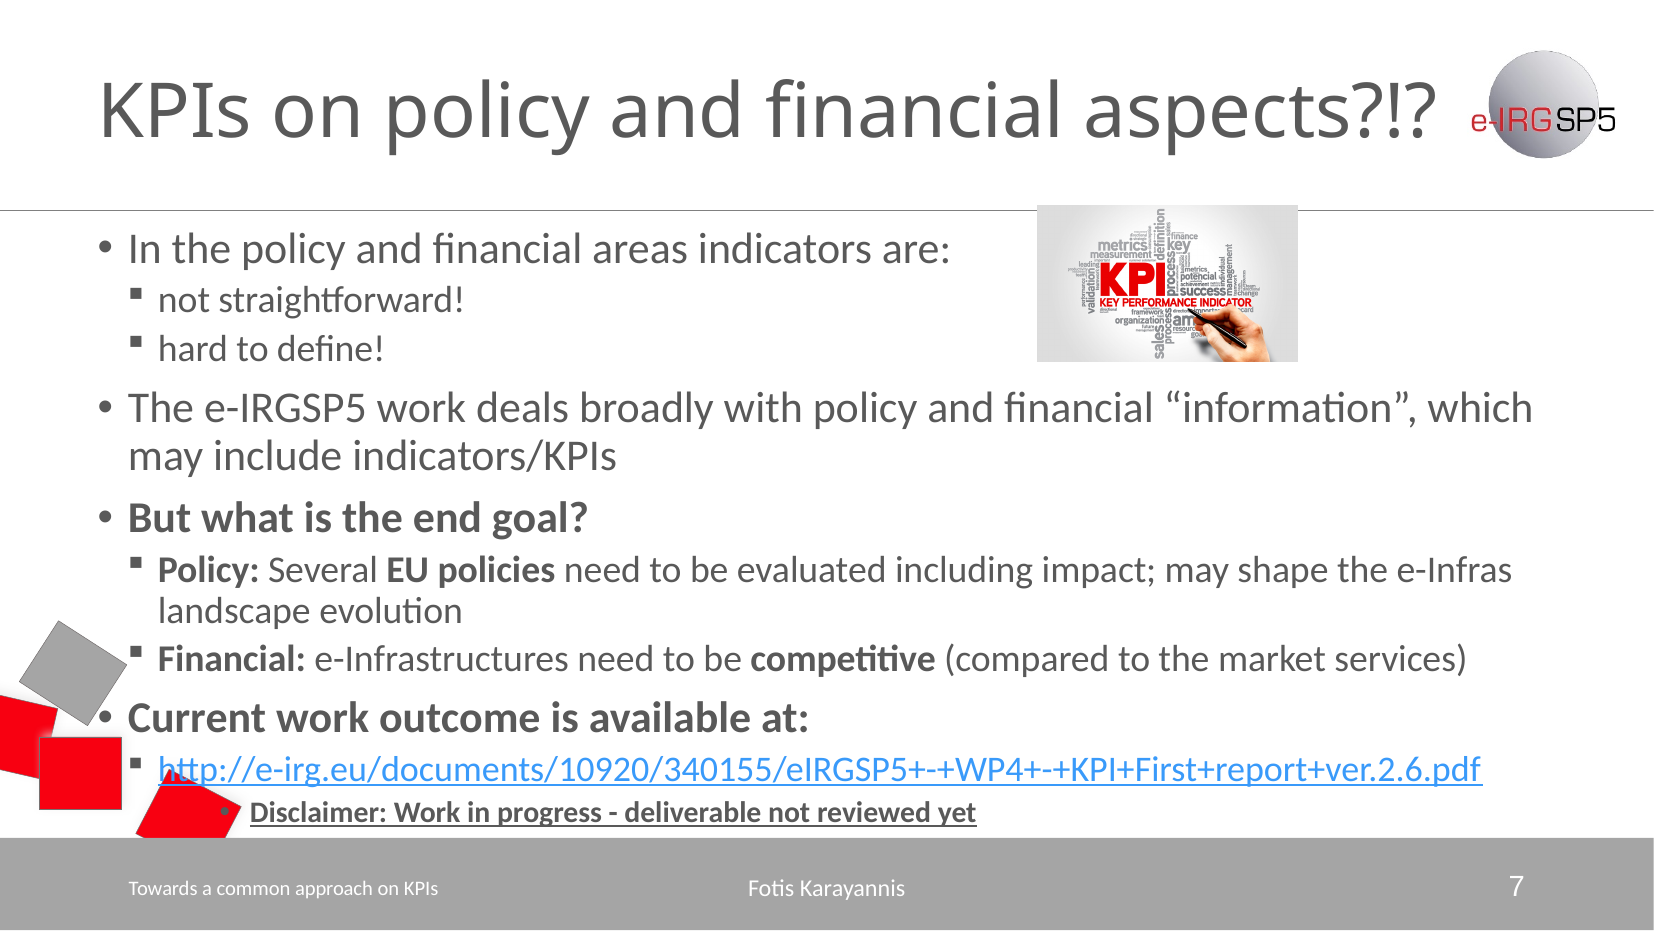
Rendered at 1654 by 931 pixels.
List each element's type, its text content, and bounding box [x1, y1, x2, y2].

title KPIs on policy and financial aspects?!? [82, 36, 1571, 193]
slide_number Towards a common approach on KPIs [113, 862, 615, 912]
list In the policy and financial areas indicators are: not straightforward! hard to define! The e-IRGSP5 work deals broadly with policy and financial “information”, which may include indicators/KPIs But what is the end goal? Policy: Several EU policies need to be evaluated including impact; may shape the e-Infras landscape evolution Financial: e-Infrastructures need to be competitive (compared to the market services) Current work outcome is available at: http://e-irg.eu/documents/10920/340155/eIRGSP5+-+WP4+-+KPI+First+report+ver.2.6.pdf Disclaimer: Work in progress - deliverable not reviewed yet [82, 217, 1571, 844]
slide_number 7 [1167, 862, 1540, 912]
picture [1037, 205, 1298, 362]
footer Fotis Karayannis [615, 862, 1106, 912]
picture [1571, 48, 1619, 161]
